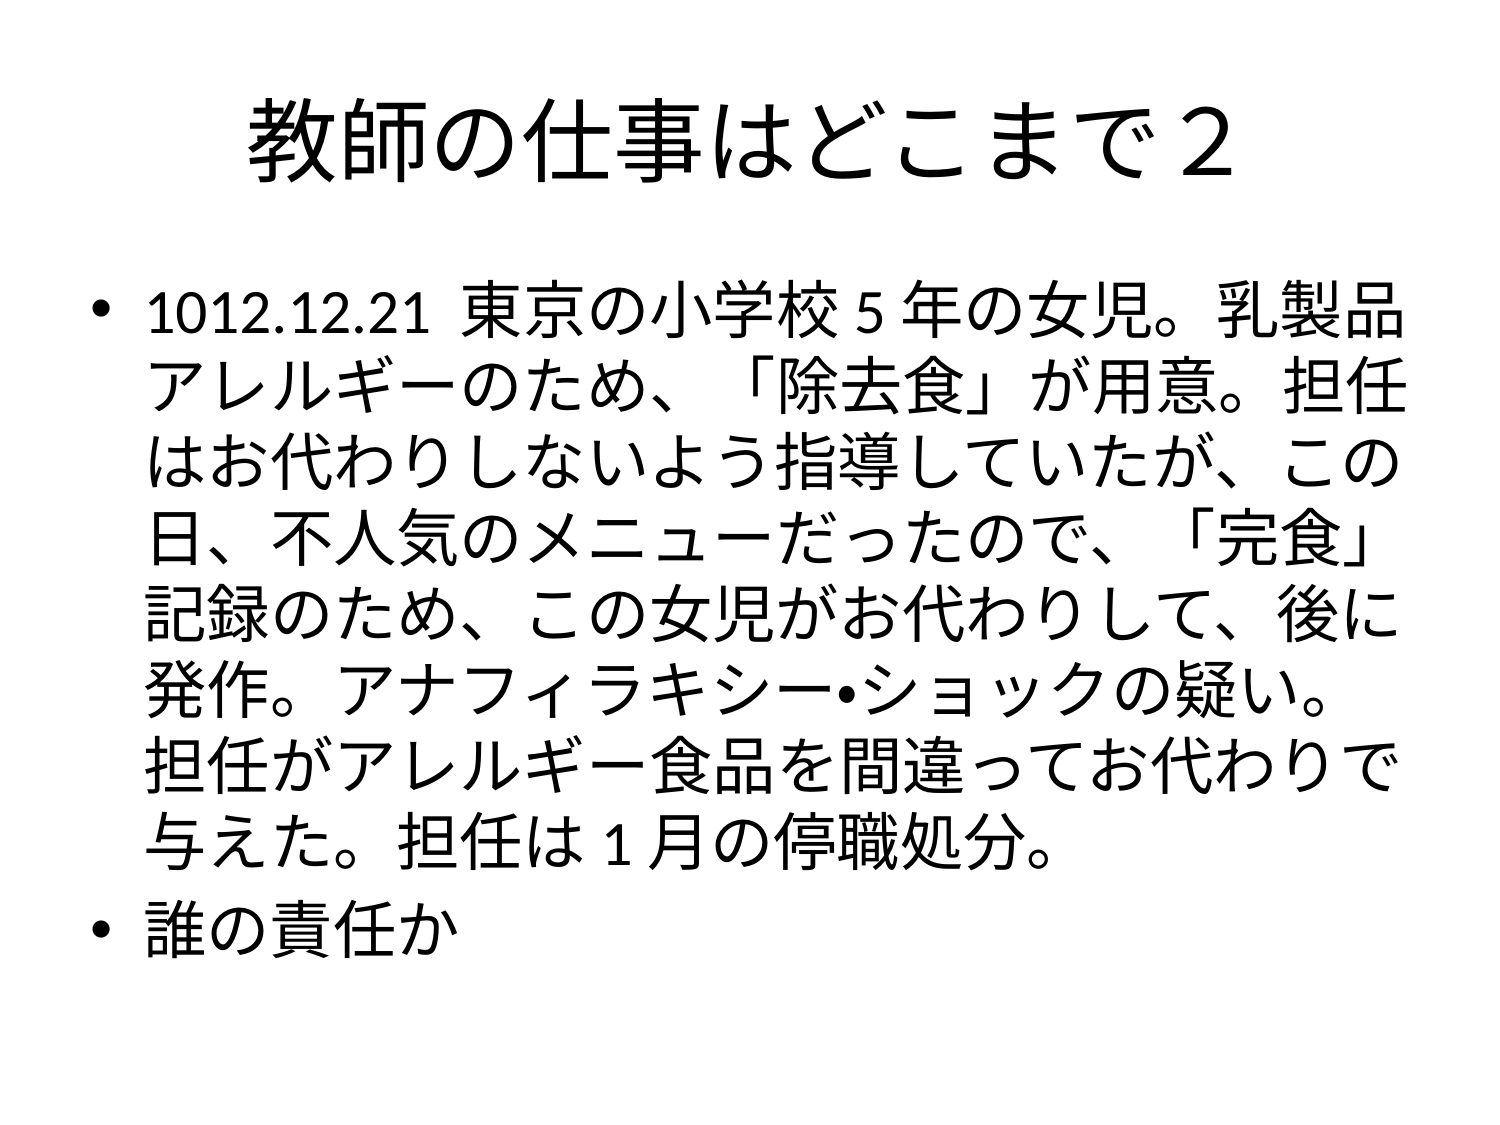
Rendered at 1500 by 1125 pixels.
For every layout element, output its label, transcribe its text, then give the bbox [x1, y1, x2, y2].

list 1012.12.21 東京の小学校5年の女児。乳製品アレルギーのため、「除去食」が用意。担任はお代わりしないよう指導していたが、この日、不人気のメニューだったので、「完食」記録のため、この女児がお代わりして、後に発作。アナフィラキシー・ショックの疑い。担任がアレルギー食品を間違ってお代わりで与えた。担任は1月の停職処分。 誰の責任か [75, 262, 1425, 1005]
title 教師の仕事はどこまで２ [75, 45, 1425, 233]
